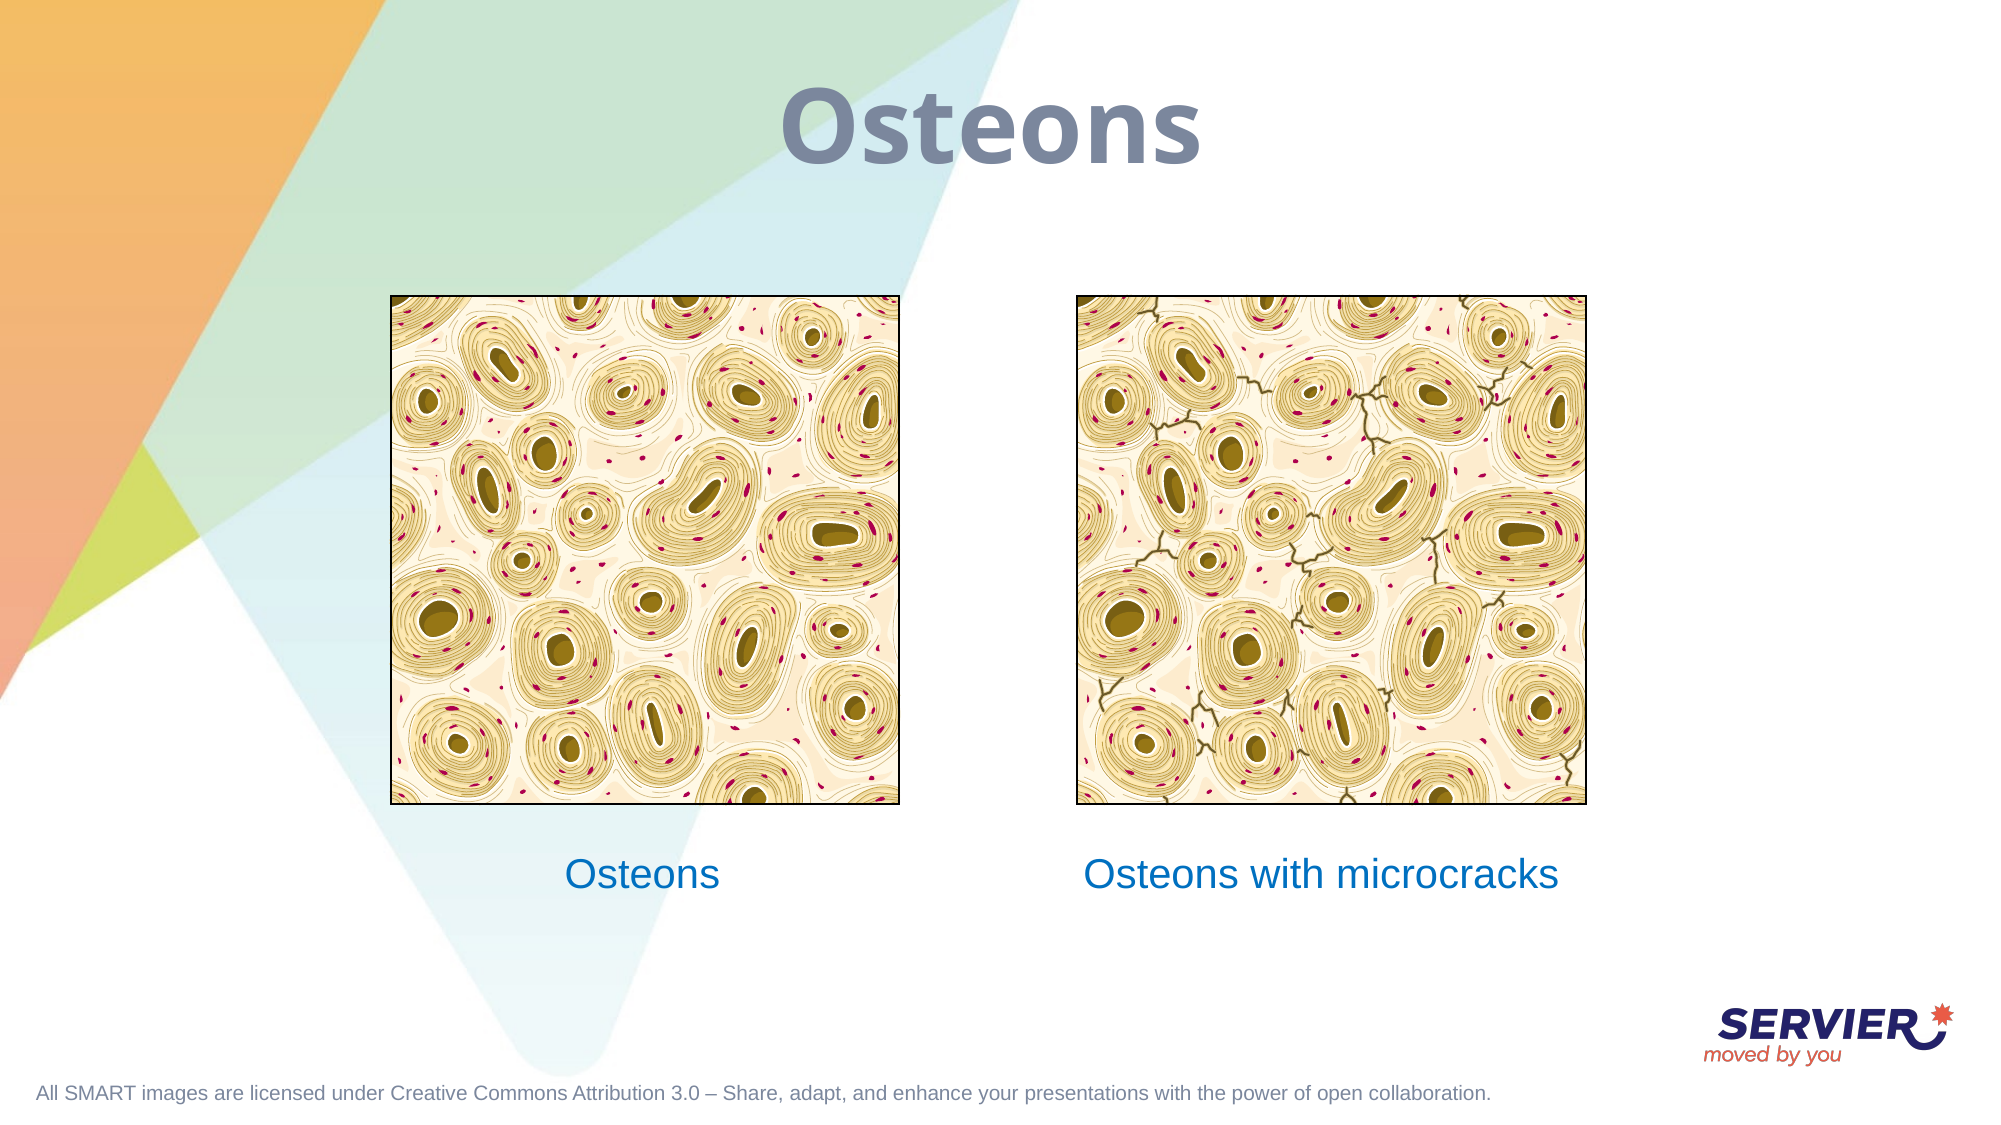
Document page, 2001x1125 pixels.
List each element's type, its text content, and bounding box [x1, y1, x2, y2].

picture [0, 0, 2001, 1125]
title Osteons [54, 12, 1926, 232]
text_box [1073, 295, 1588, 812]
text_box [387, 295, 902, 812]
text_box Osteons with microcracks [1068, 839, 1575, 905]
text_box Osteons [549, 839, 736, 905]
